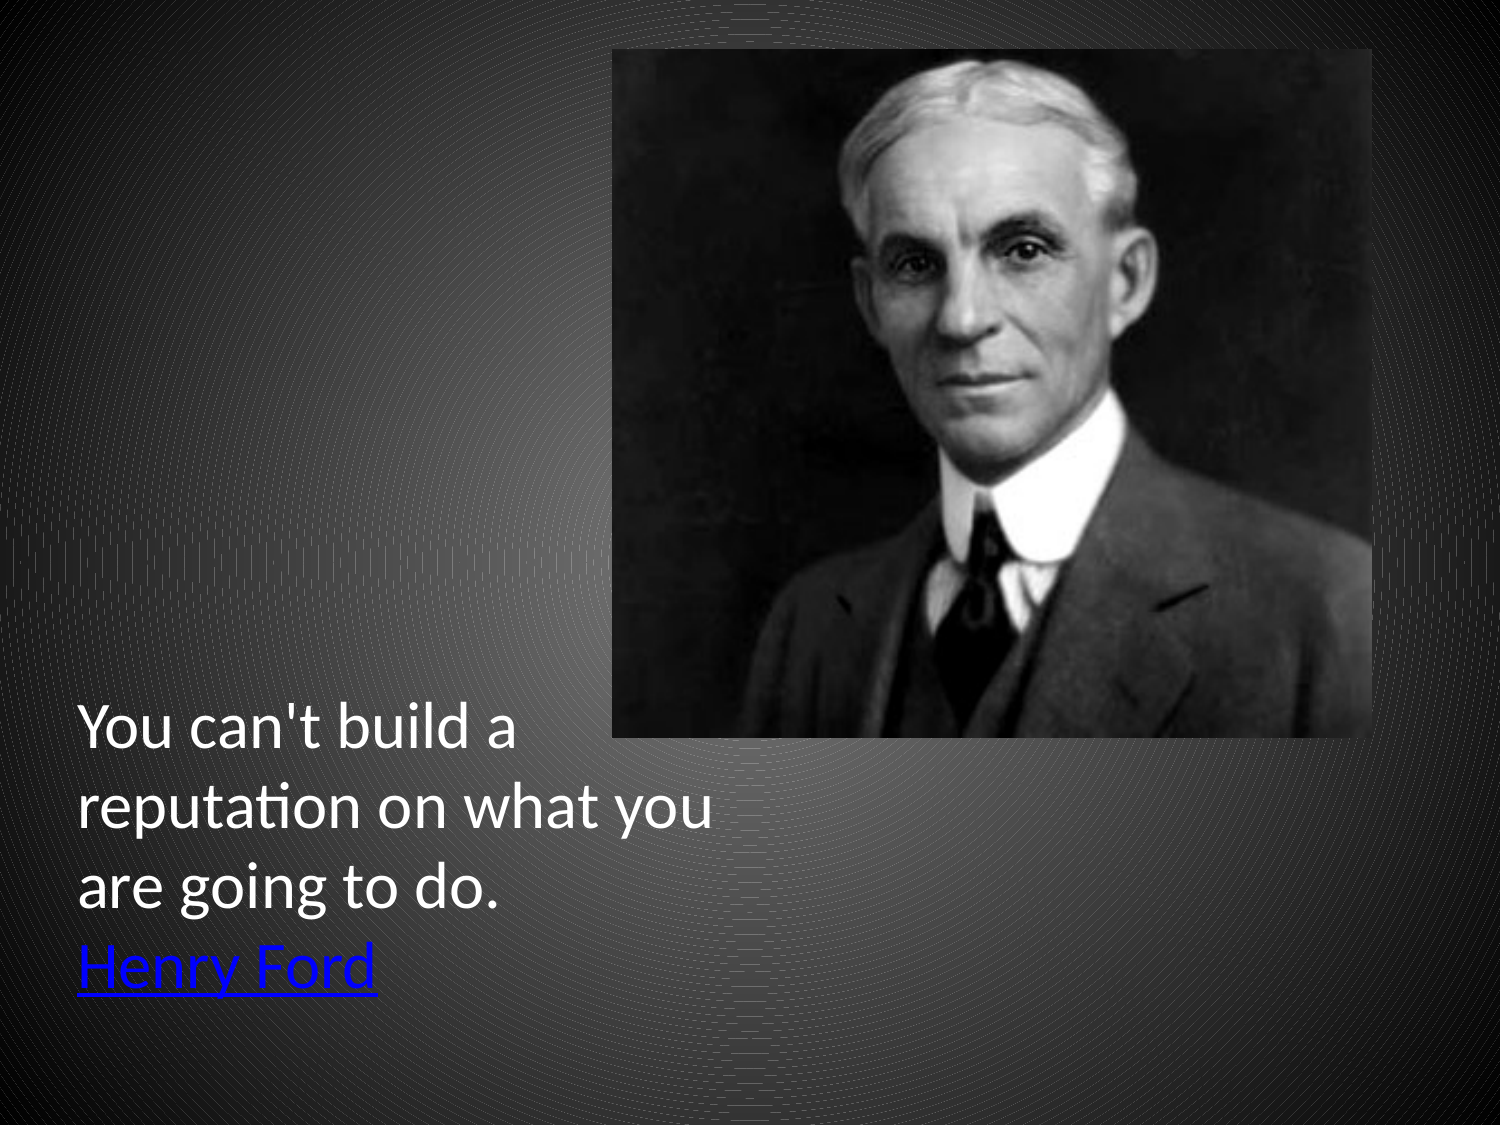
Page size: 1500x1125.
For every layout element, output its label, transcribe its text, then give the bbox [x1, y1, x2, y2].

text_box You can't build a reputation on what you are going to do. Henry Ford [62, 674, 813, 1090]
picture [612, 49, 1372, 738]
